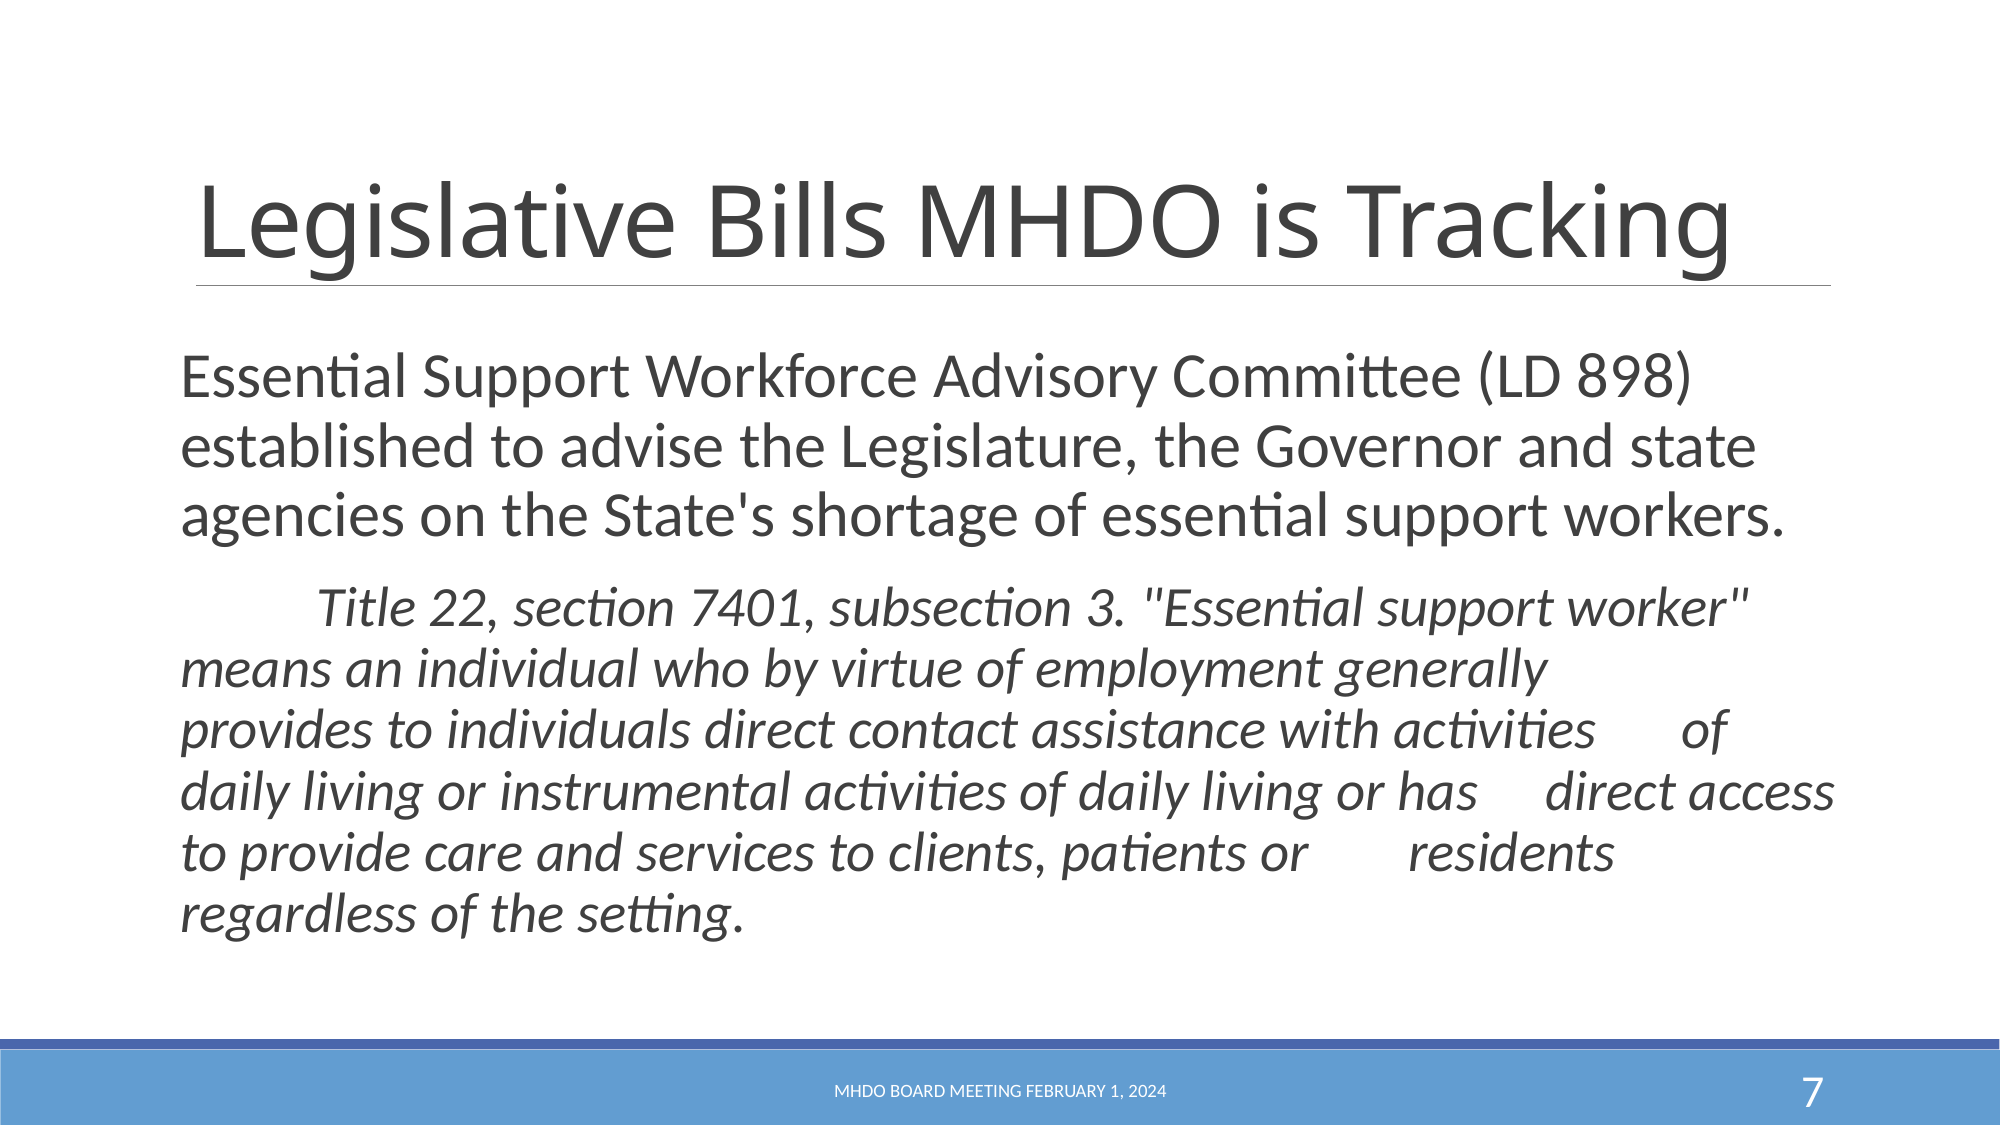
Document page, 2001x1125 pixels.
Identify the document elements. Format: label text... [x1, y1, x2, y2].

footer MHDO Board Meeting February 1, 2024 [604, 1059, 1396, 1120]
slide_number 7 [1624, 1059, 1840, 1120]
title Legislative Bills MHDO is Tracking [180, 47, 1840, 285]
list Essential Support Workforce Advisory Committee (LD 898) established to advise the Legislature, the Governor and state agencies on the State's shortage of essential support workers. Title 22, section 7401, subsection 3. "Essential support worker" means an individual who by virtue of employment generally provides to individuals direct contact assistance with activities of daily living or instrumental activities of daily living or has direct access to provide care and services to clients, patients or residents regardless of the setting. [180, 334, 1840, 963]
